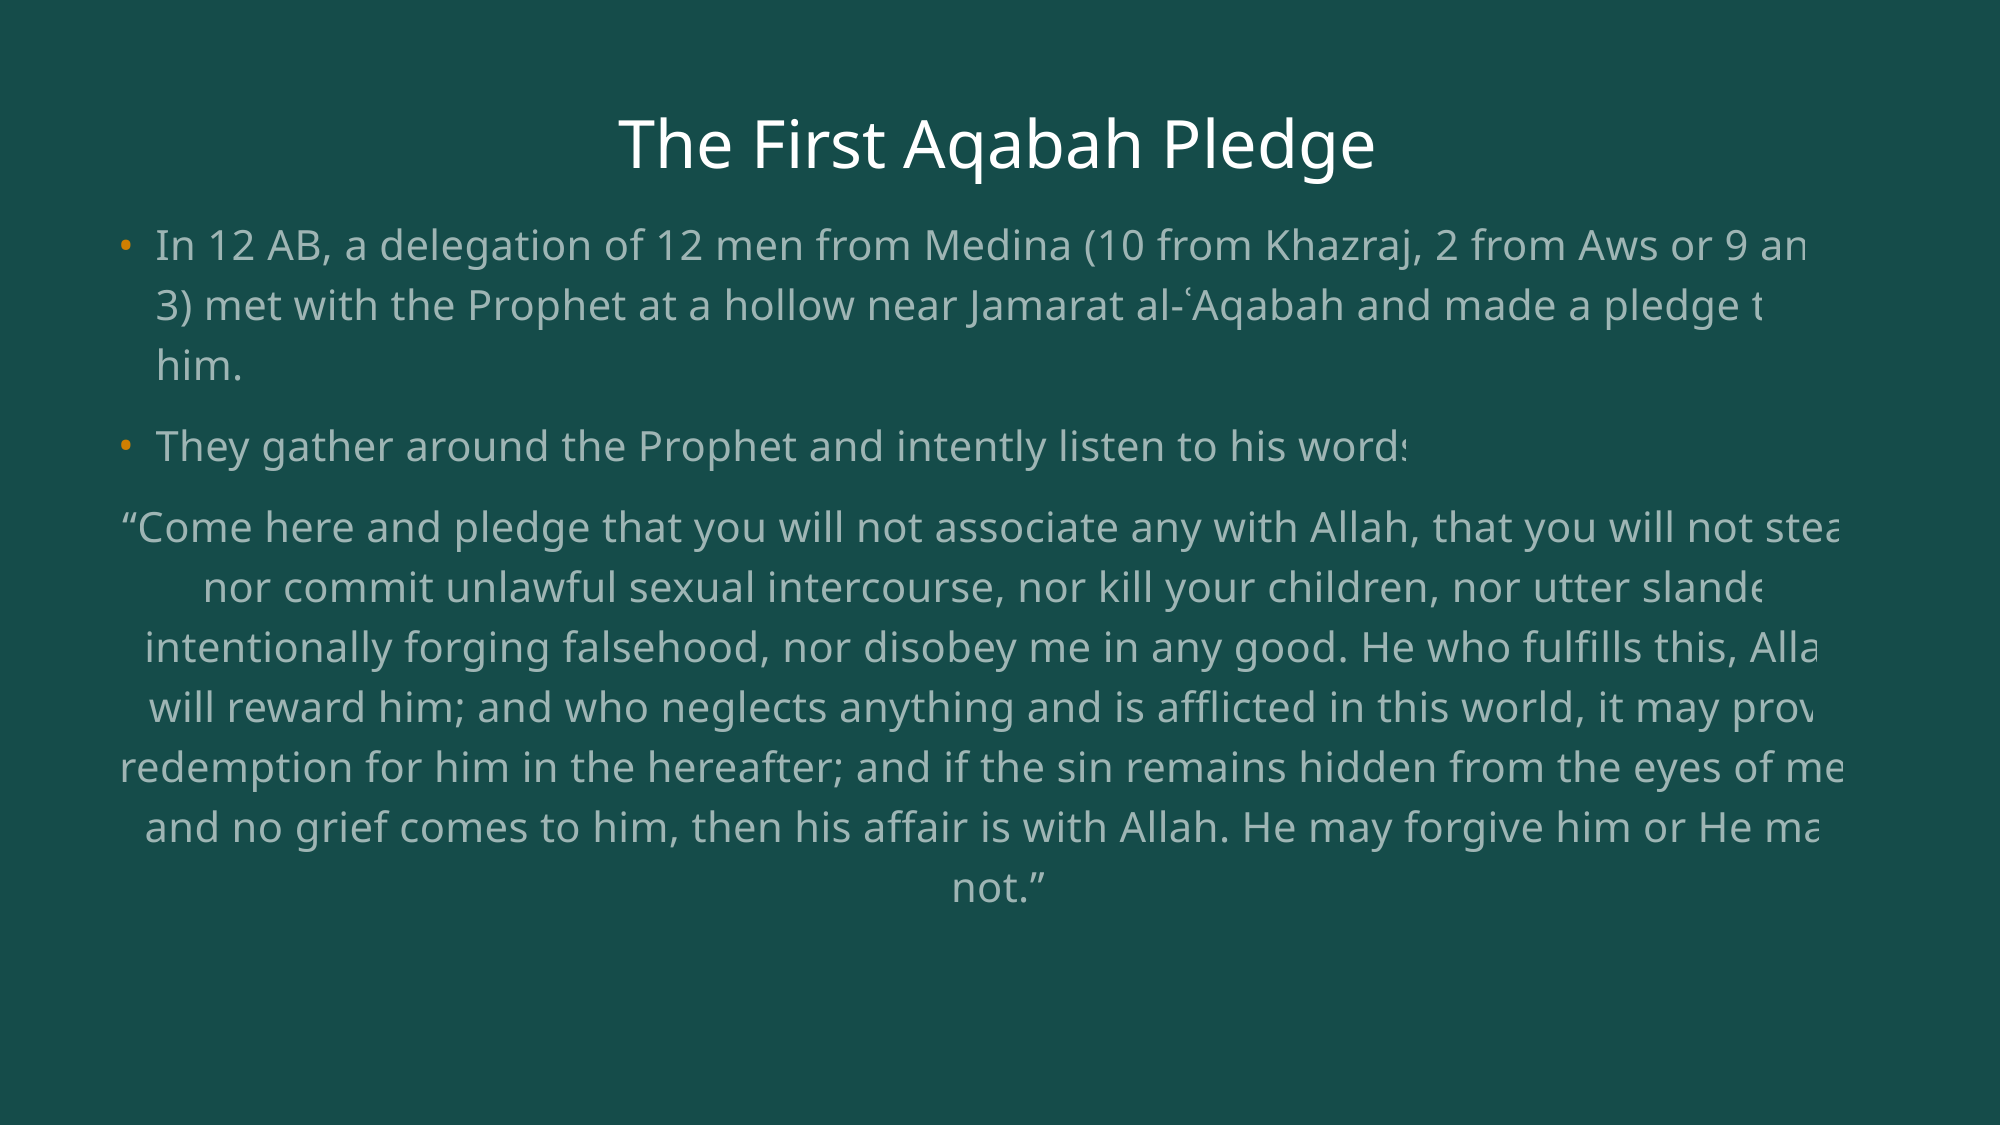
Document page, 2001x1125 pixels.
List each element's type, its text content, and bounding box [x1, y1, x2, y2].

title The First Aqabah Pledge [118, 101, 1878, 208]
list In 12 AB, a delegation of 12 men from Medina (10 from Khazraj, 2 from Aws or 9 and 3) met with the Prophet at a hollow near Jamarat al-ʿAqabah and made a pledge to him. They gather around the Prophet and intently listen to his words: “Come here and pledge that you will not associate any with Allah, that you will not steal, nor commit unlawful sexual intercourse, nor kill your children, nor utter slander intentionally forging falsehood, nor disobey me in any good. He who fulfills this, Allah will reward him; and who neglects anything and is afflicted in this world, it may prove redemption for him in the hereafter; and if the sin remains hidden from the eyes of men and no grief comes to him, then his affair is with Allah. He may forgive him or He may not.” [118, 208, 1878, 947]
